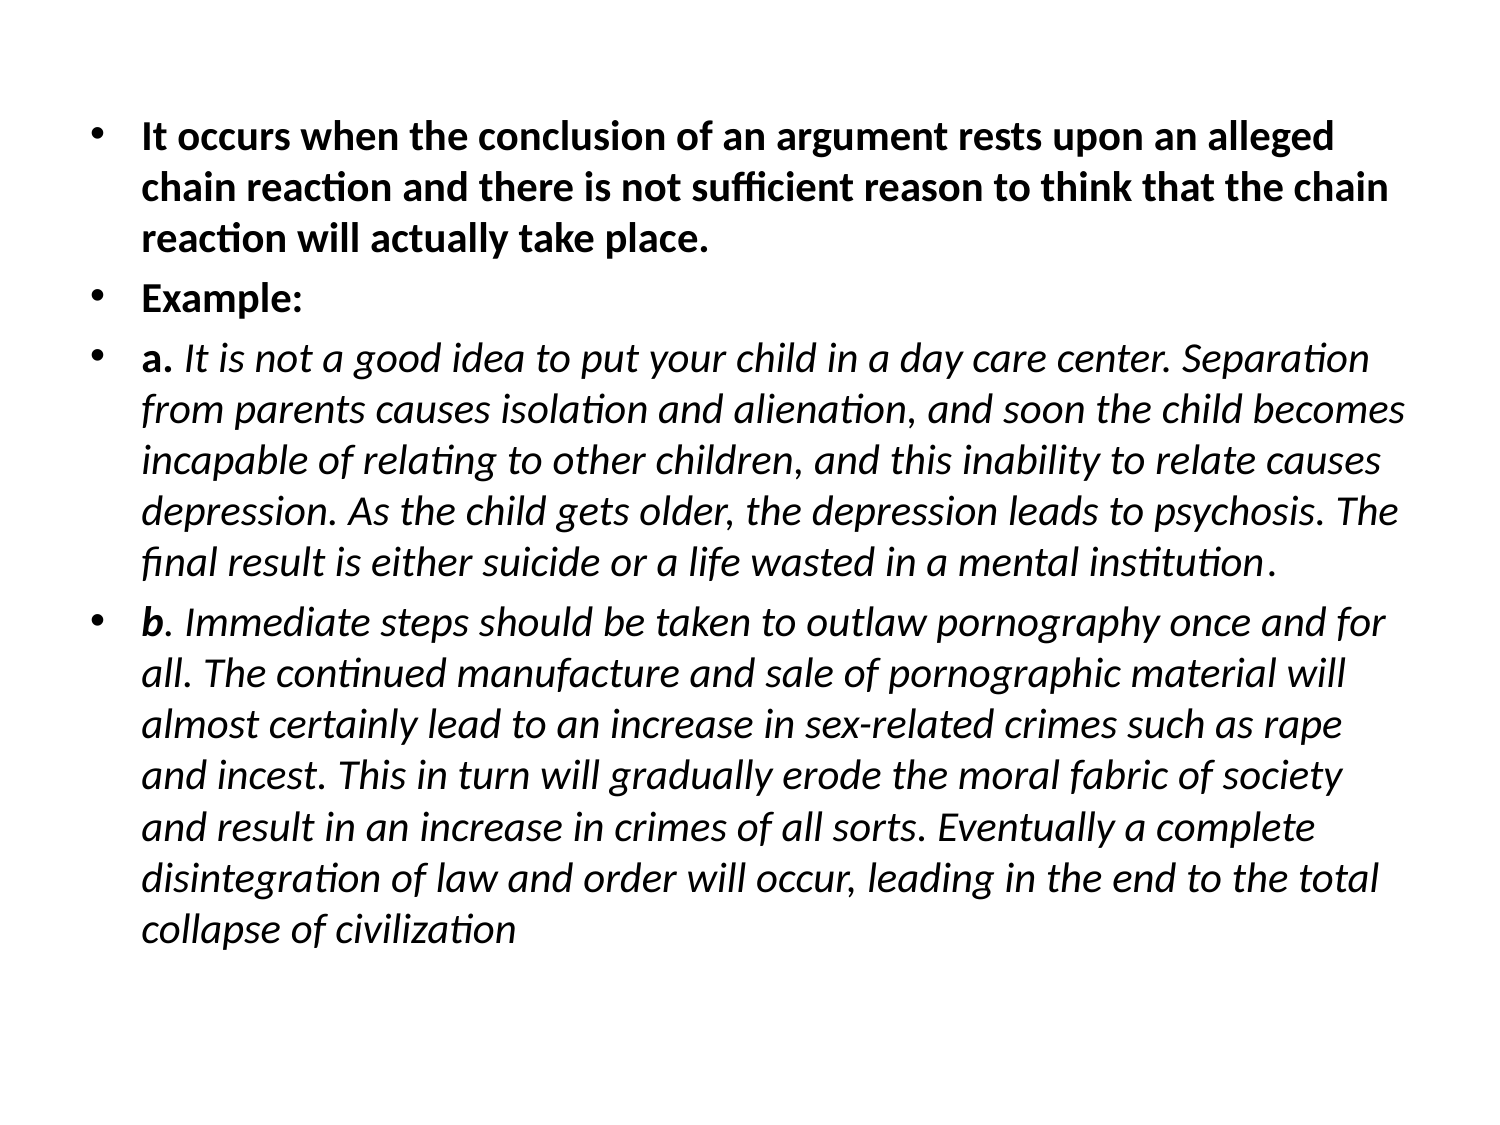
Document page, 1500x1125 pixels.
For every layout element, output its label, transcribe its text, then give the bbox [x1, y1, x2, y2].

list It occurs when the conclusion of an argument rests upon an alleged chain reaction and there is not sufficient reason to think that the chain reaction will actually take place. Example: a. It is not a good idea to put your child in a day care center. Separation from parents causes isolation and alienation, and soon the child becomes incapable of relating to other children, and this inability to relate causes depression. As the child gets older, the depression leads to psychosis. The final result is either suicide or a life wasted in a mental institution. b. Immediate steps should be taken to outlaw pornography once and for all. The continued manufacture and sale of pornographic material will almost certainly lead to an increase in sex-related crimes such as rape and incest. This in turn will gradually erode the moral fabric of society and result in an increase in crimes of all sorts. Eventually a complete disintegration of law and order will occur, leading in the end to the total collapse of civilization [75, 99, 1425, 1013]
